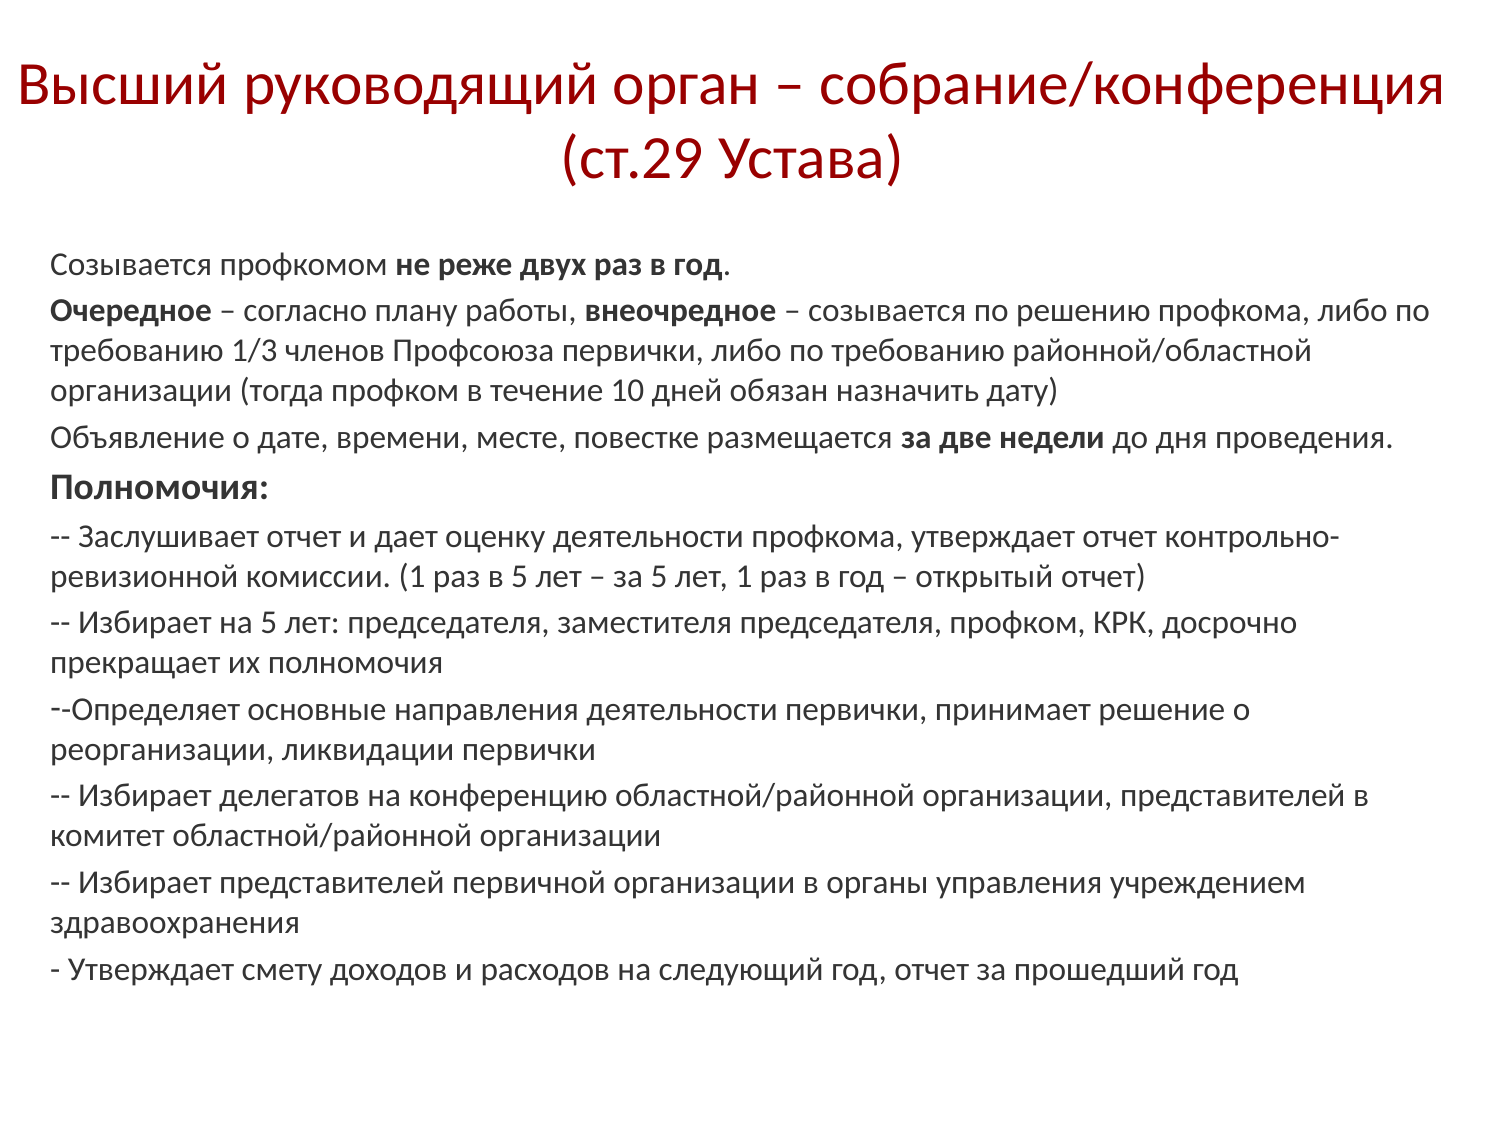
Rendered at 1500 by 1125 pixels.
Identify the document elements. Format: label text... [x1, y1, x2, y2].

subtitle Созывается профкомом не реже двух раз в год. Очередное – согласно плану работы, внеочредное – созывается по решению профкома, либо по требованию 1/3 членов Профсоюза первички, либо по требованию районной/областной организации (тогда профком в течение 10 дней обязан назначить дату) Объявление о дате, времени, месте, повестке размещается за две недели до дня проведения. Полномочия: -- Заслушивает отчет и дает оценку деятельности профкома, утверждает отчет контрольно-ревизионной комиссии. (1 раз в 5 лет – за 5 лет, 1 раз в год – открытый отчет) -- Избирает на 5 лет: председателя, заместителя председателя, профком, КРК, досрочно прекращает их полномочия -Определяет основные направления деятельности первички, принимает решение о реорганизации, ликвидации первички -- Избирает делегатов на конференцию областной/районной организации, представителей в комитет областной/районной организации -- Избирает представителей первичной организации в органы управления учреждением здравоохранения - Утверждает смету доходов и расходов на следующий год, отчет за прошедший год [35, 234, 1477, 973]
title Высший руководящий орган – собрание/конференция (ст.29 Устава) [0, 35, 1465, 200]
